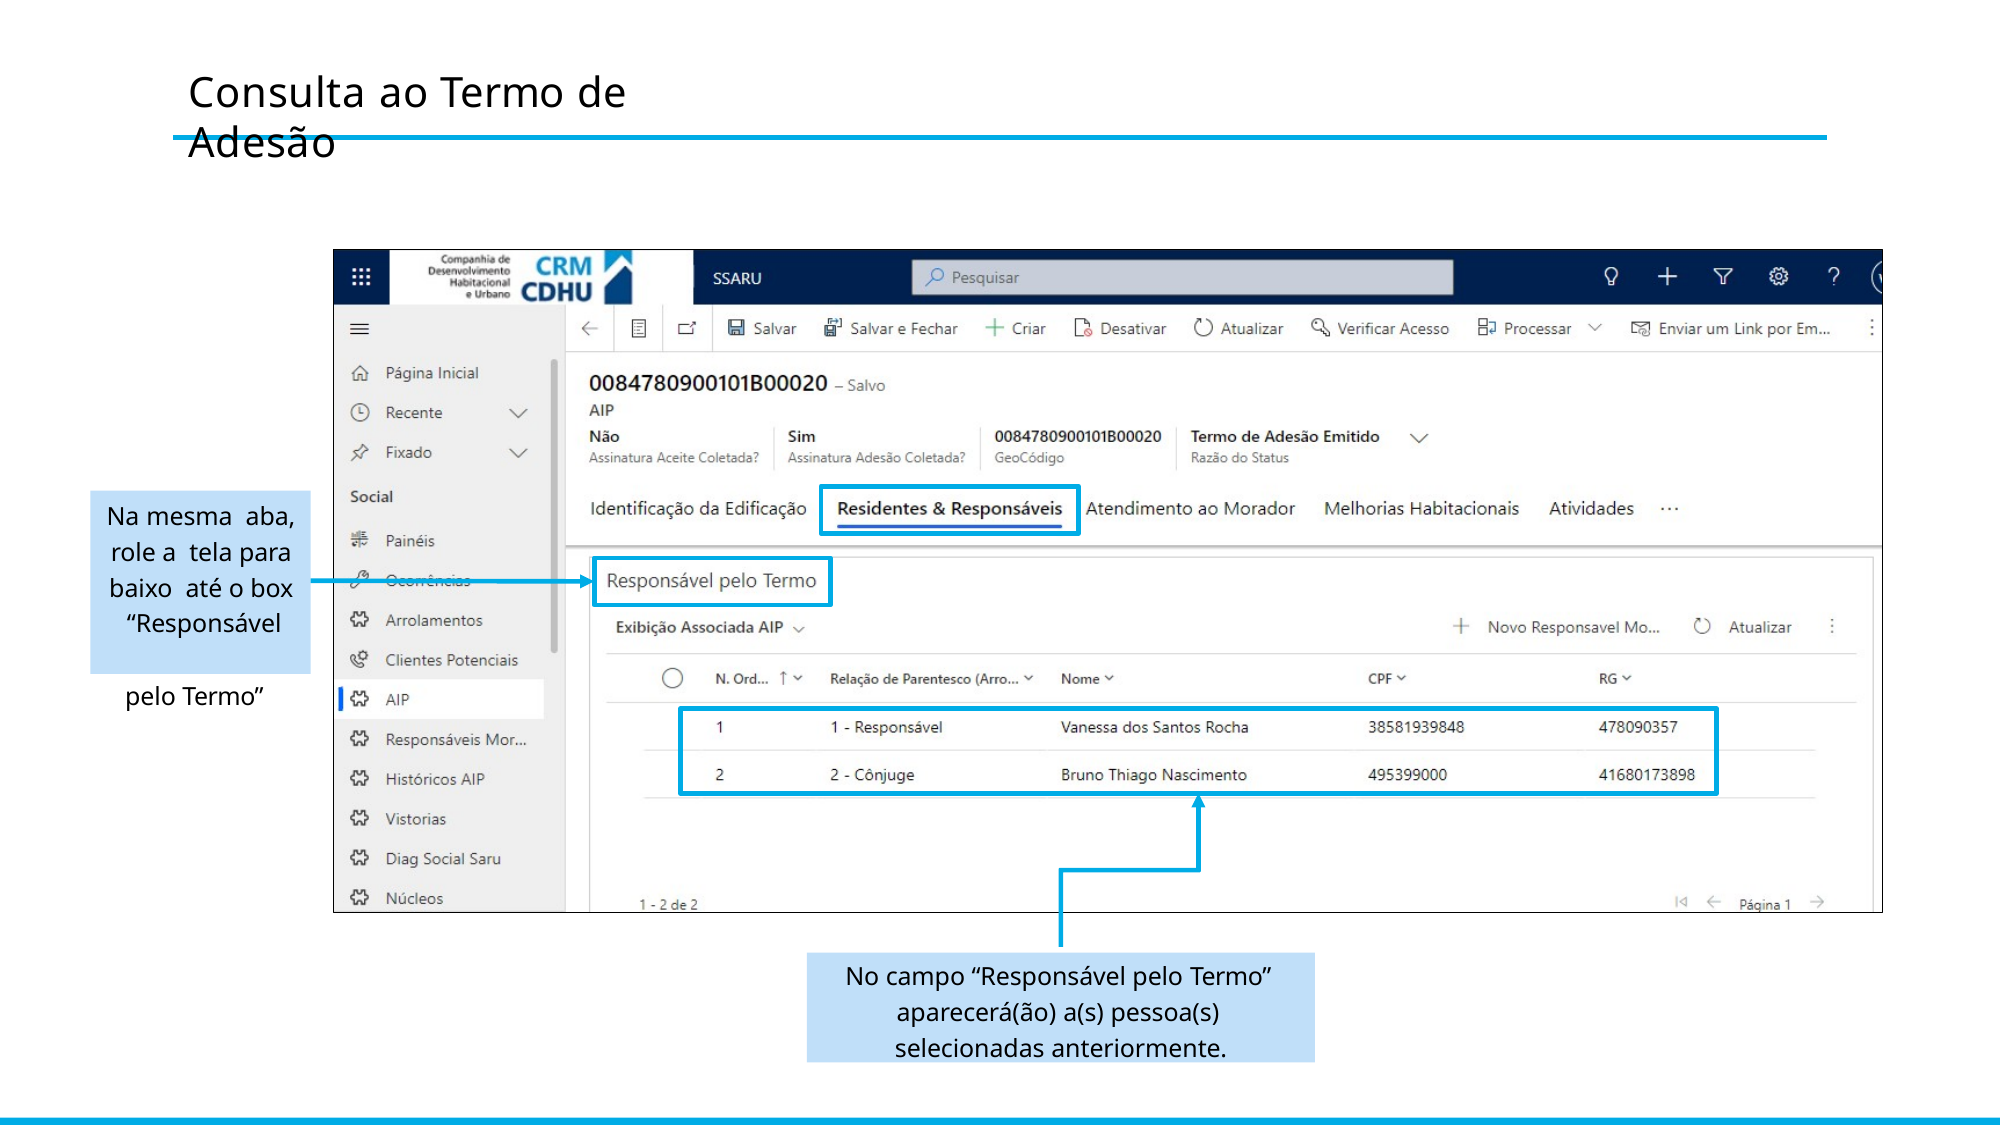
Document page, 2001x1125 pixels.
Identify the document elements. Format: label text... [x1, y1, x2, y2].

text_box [332, 248, 1884, 914]
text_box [310, 483, 1206, 948]
title Consulta ao Termo de Adesão [186, 63, 774, 254]
text_box No campo “Responsável pelo Termo” aparecerá(ão) a(s) pessoa(s) selecionadas anteriormente. [806, 952, 1315, 1063]
text_box pelo Termo” [123, 678, 278, 711]
text_box Na mesma aba, role a tela para baixo até o box “Responsável [90, 490, 305, 674]
